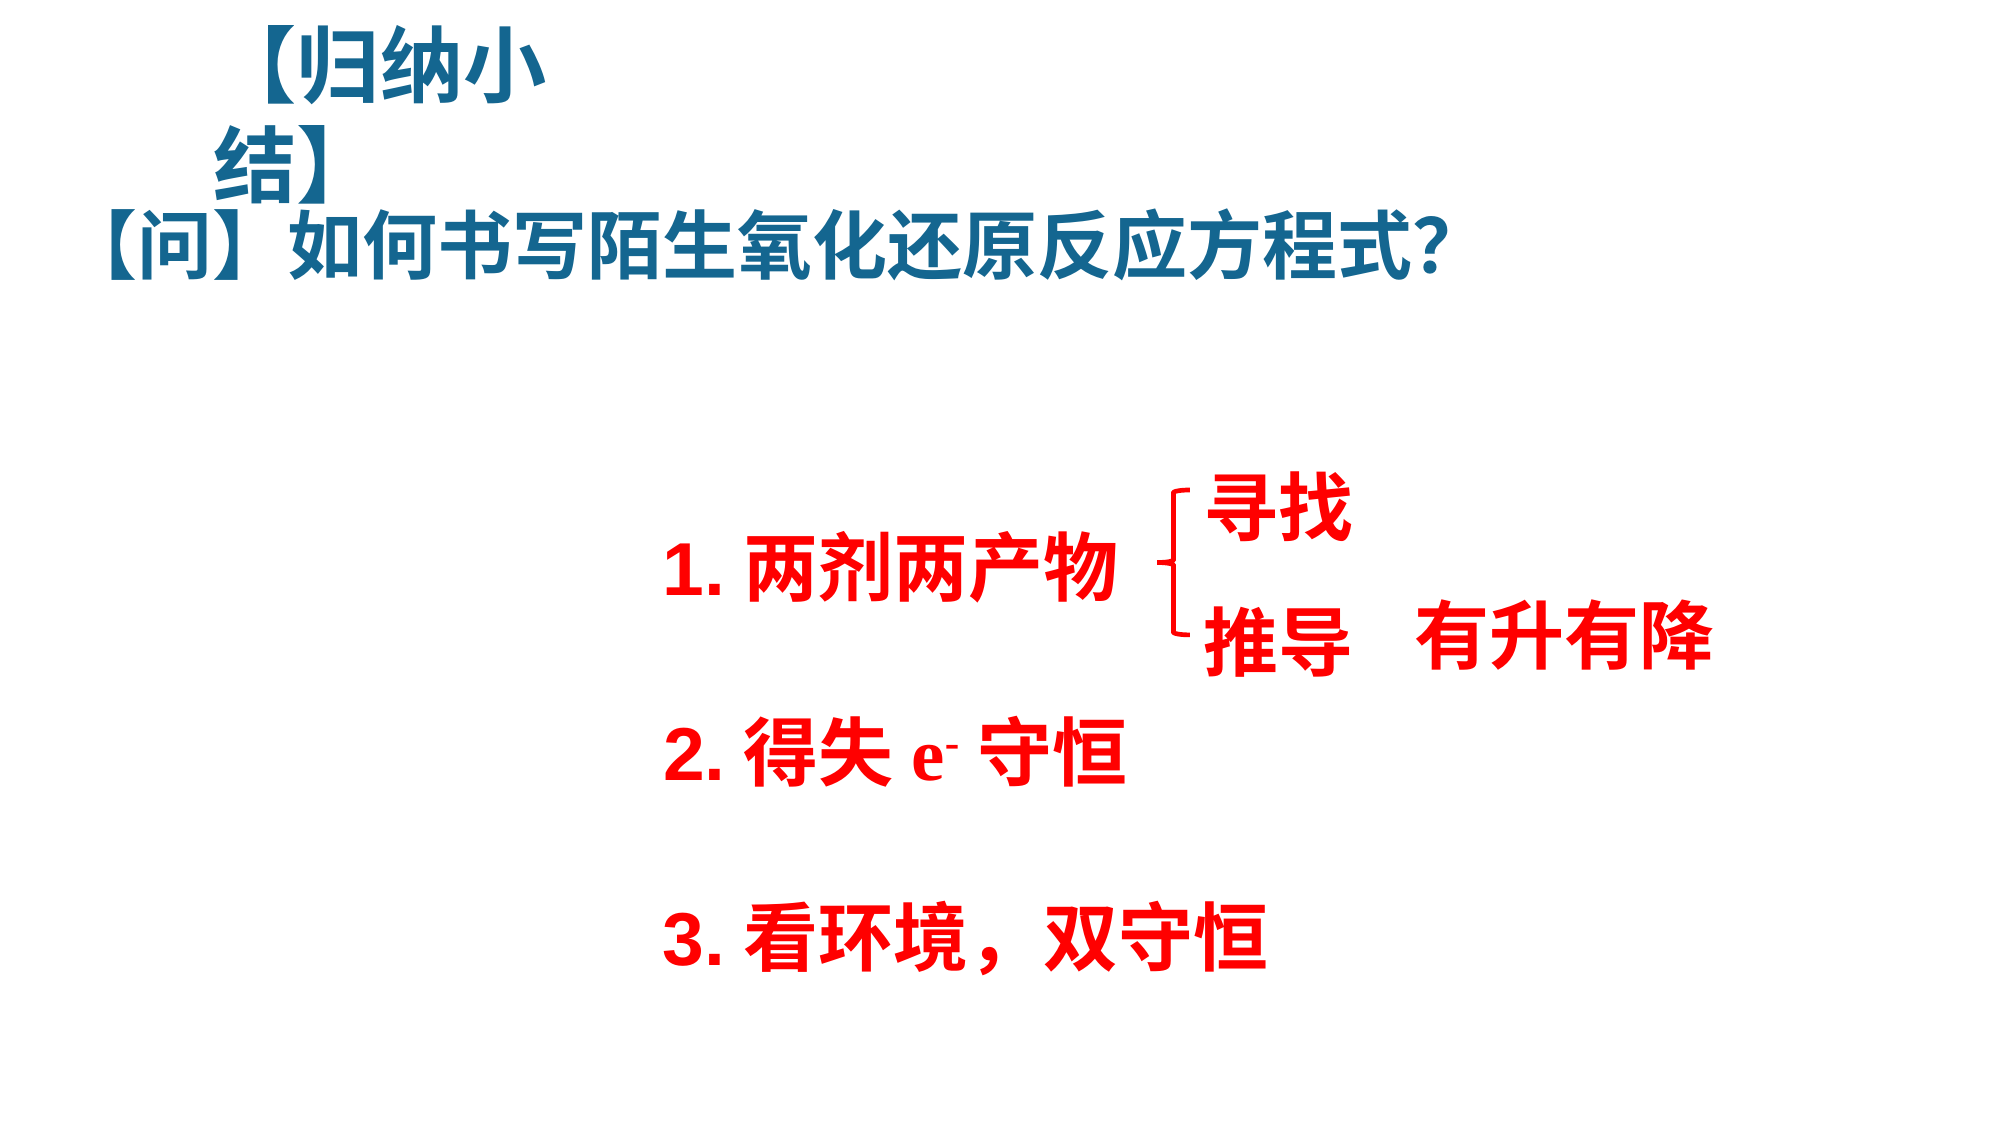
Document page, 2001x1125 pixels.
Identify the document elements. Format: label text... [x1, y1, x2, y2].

text_box 2.得失e-守恒 [648, 697, 1158, 803]
text_box 有升有降 [1399, 581, 1768, 687]
text_box 寻找 推导 [1189, 407, 1567, 693]
text_box 3.看环境，双守恒 [648, 882, 1437, 988]
text_box [1172, 488, 1189, 512]
text_box 1.两剂两产物 [648, 512, 1189, 618]
text_box [1172, 618, 1189, 636]
text_box 【问】如何书写陌生氧化还原反应方程式？ [47, 190, 1998, 296]
text_box 【归纳小结】 [199, 6, 723, 190]
